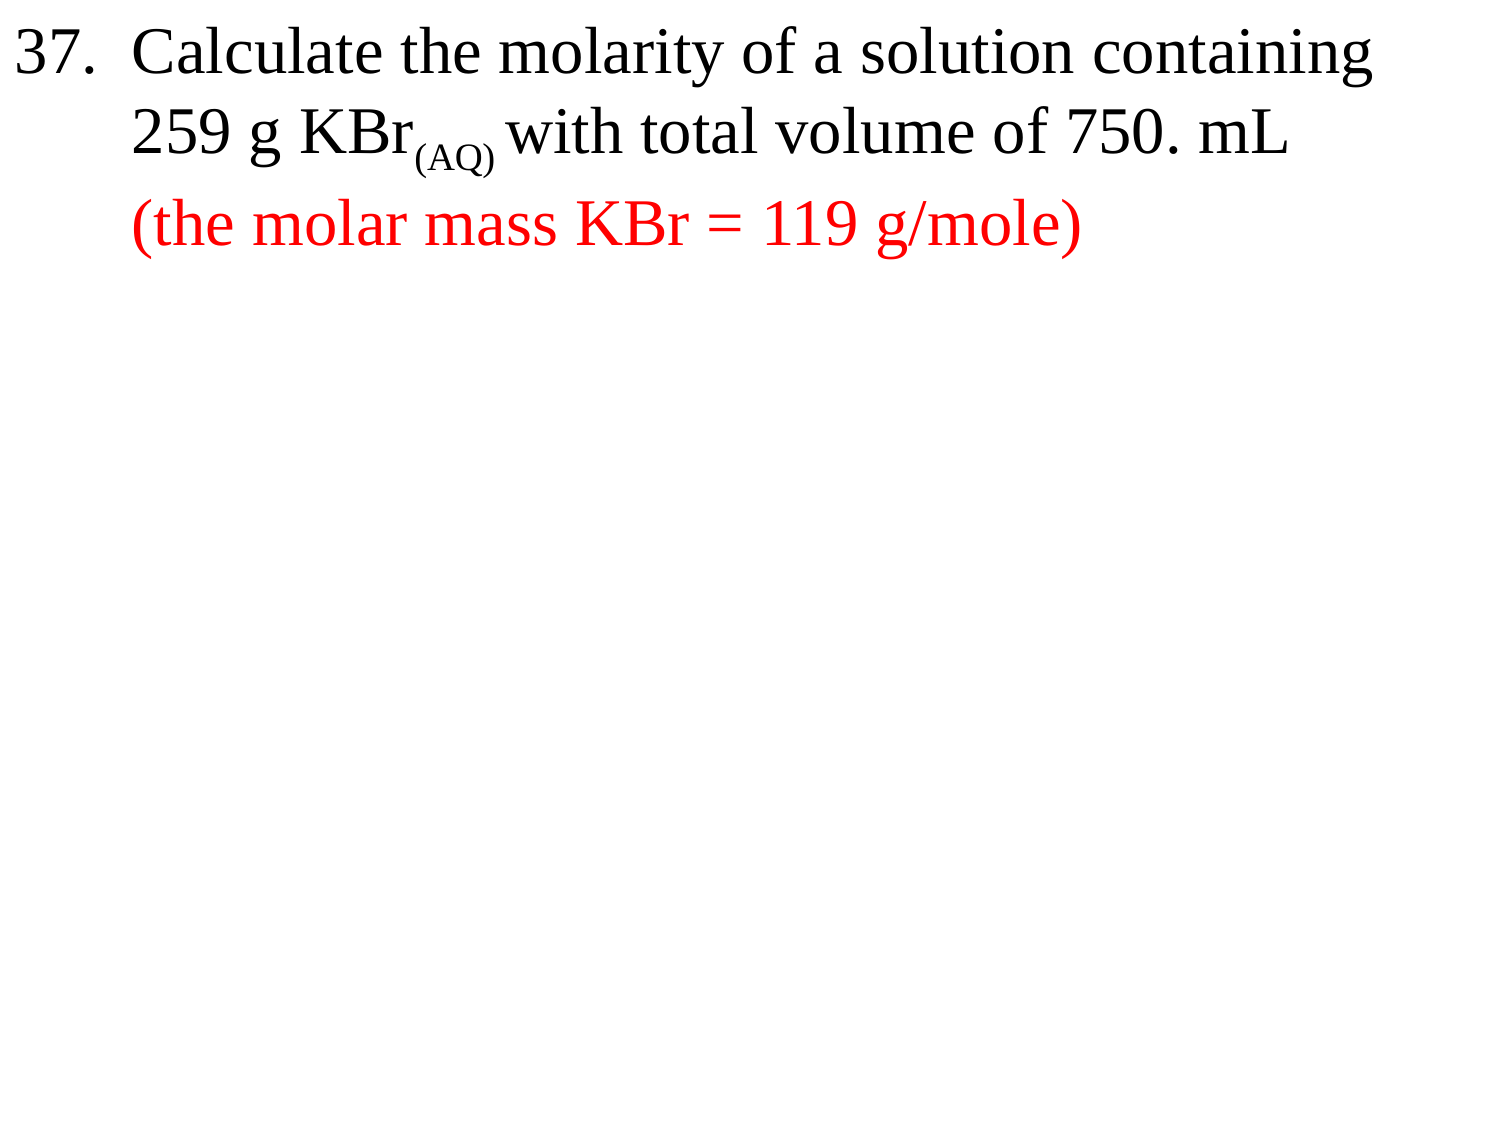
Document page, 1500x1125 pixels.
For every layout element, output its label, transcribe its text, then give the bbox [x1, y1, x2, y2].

text_box 37. Calculate the molarity of a solution containing 259 g KBr(AQ) with total volume of 750. mL (the molar mass KBr = 119 g/mole) [0, 0, 1500, 361]
